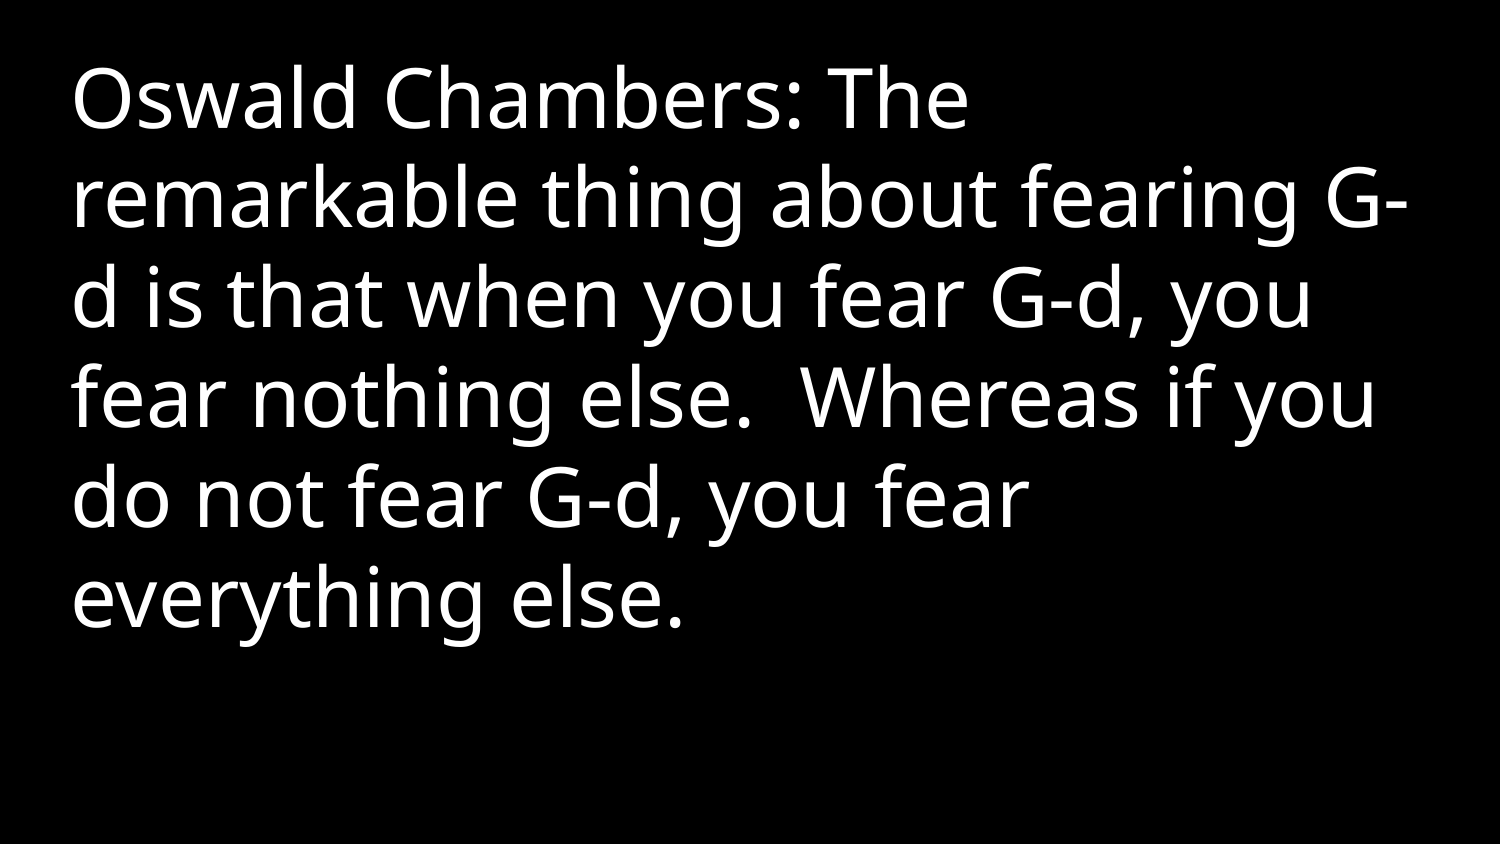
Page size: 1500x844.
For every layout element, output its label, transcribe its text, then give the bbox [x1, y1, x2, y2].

list Oswald Chambers: The remarkable thing about fearing G-d is that when you fear G-d, you fear nothing else. Whereas if you do not fear G-d, you fear everything else. [62, 40, 1438, 804]
